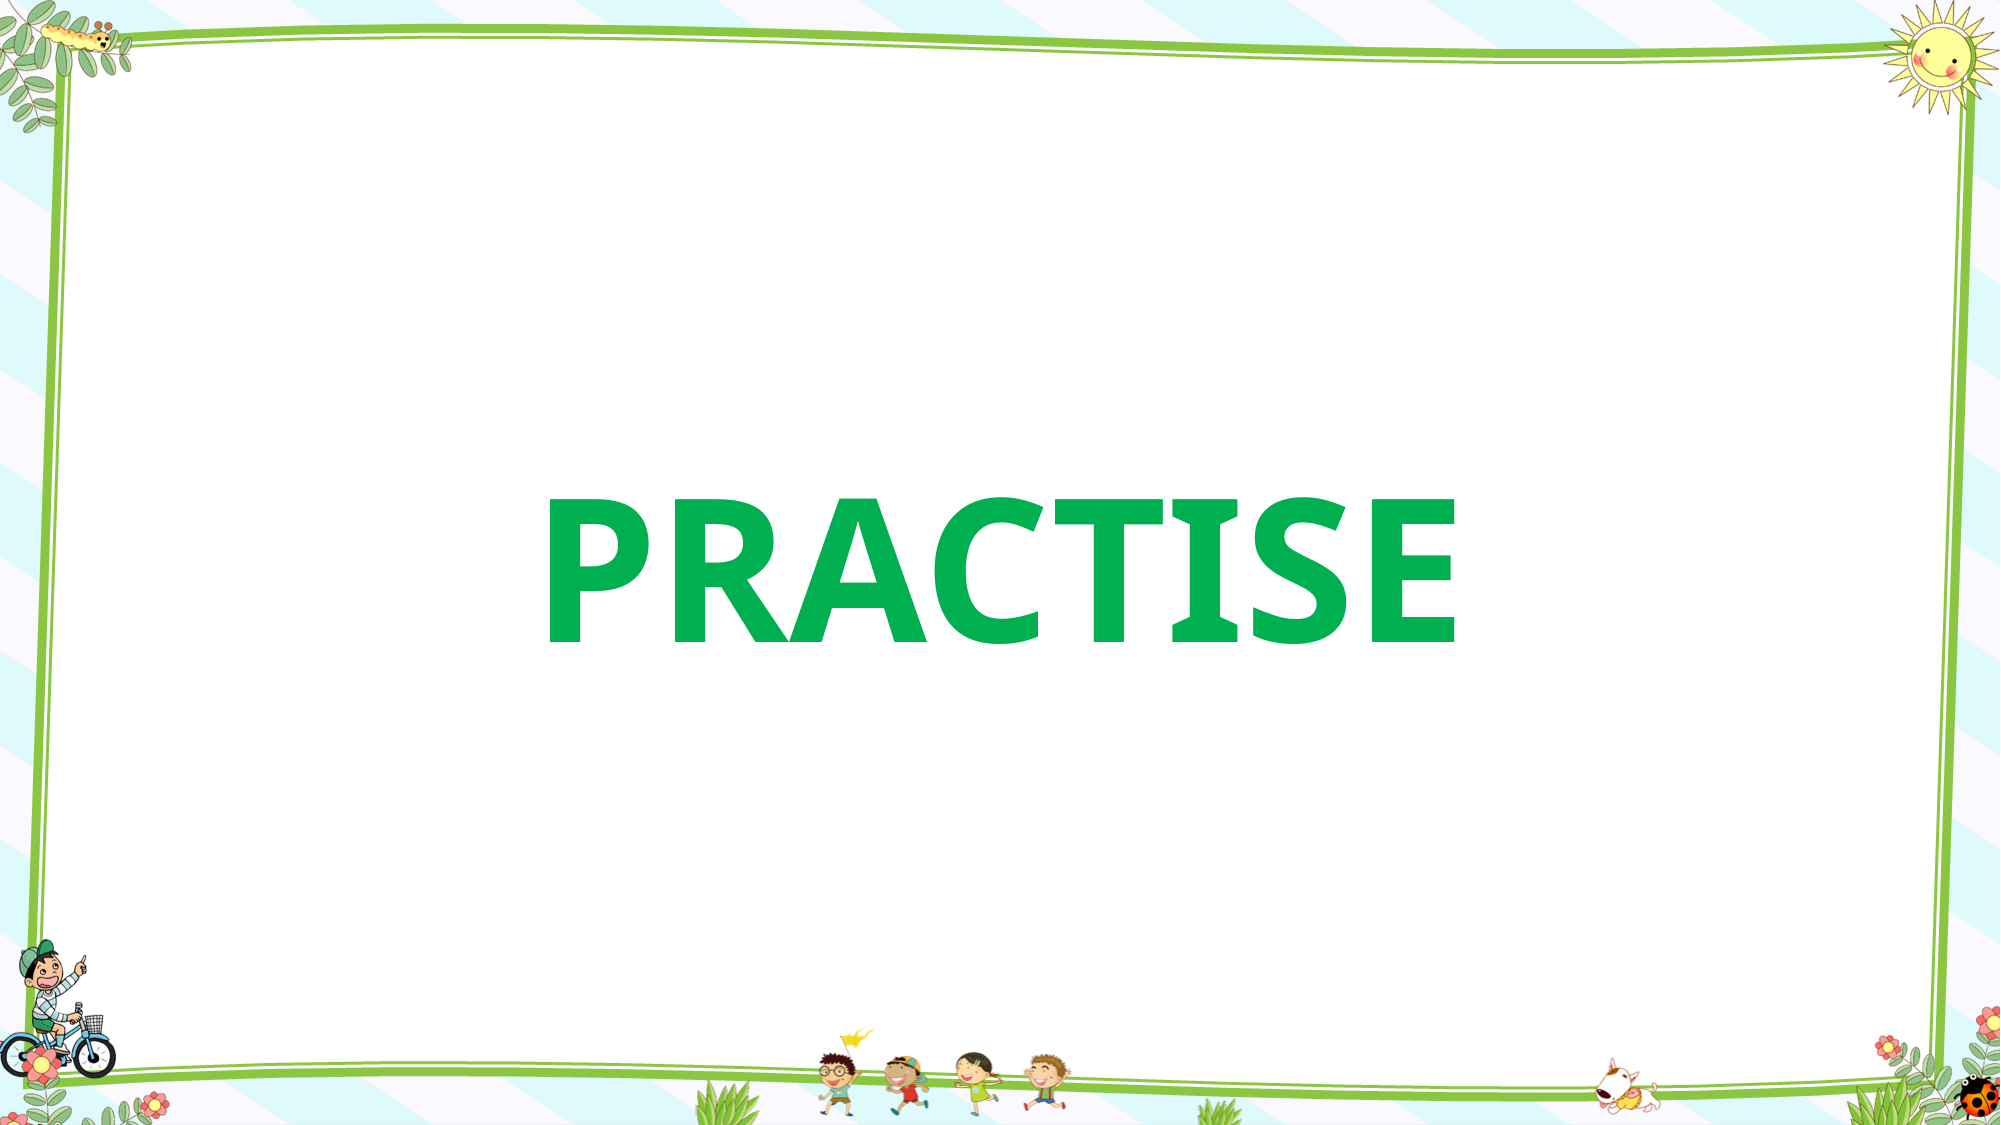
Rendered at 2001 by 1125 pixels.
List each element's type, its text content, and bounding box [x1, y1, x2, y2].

picture [0, 0, 2000, 1125]
text_box PRACTISE [51, 371, 1949, 754]
